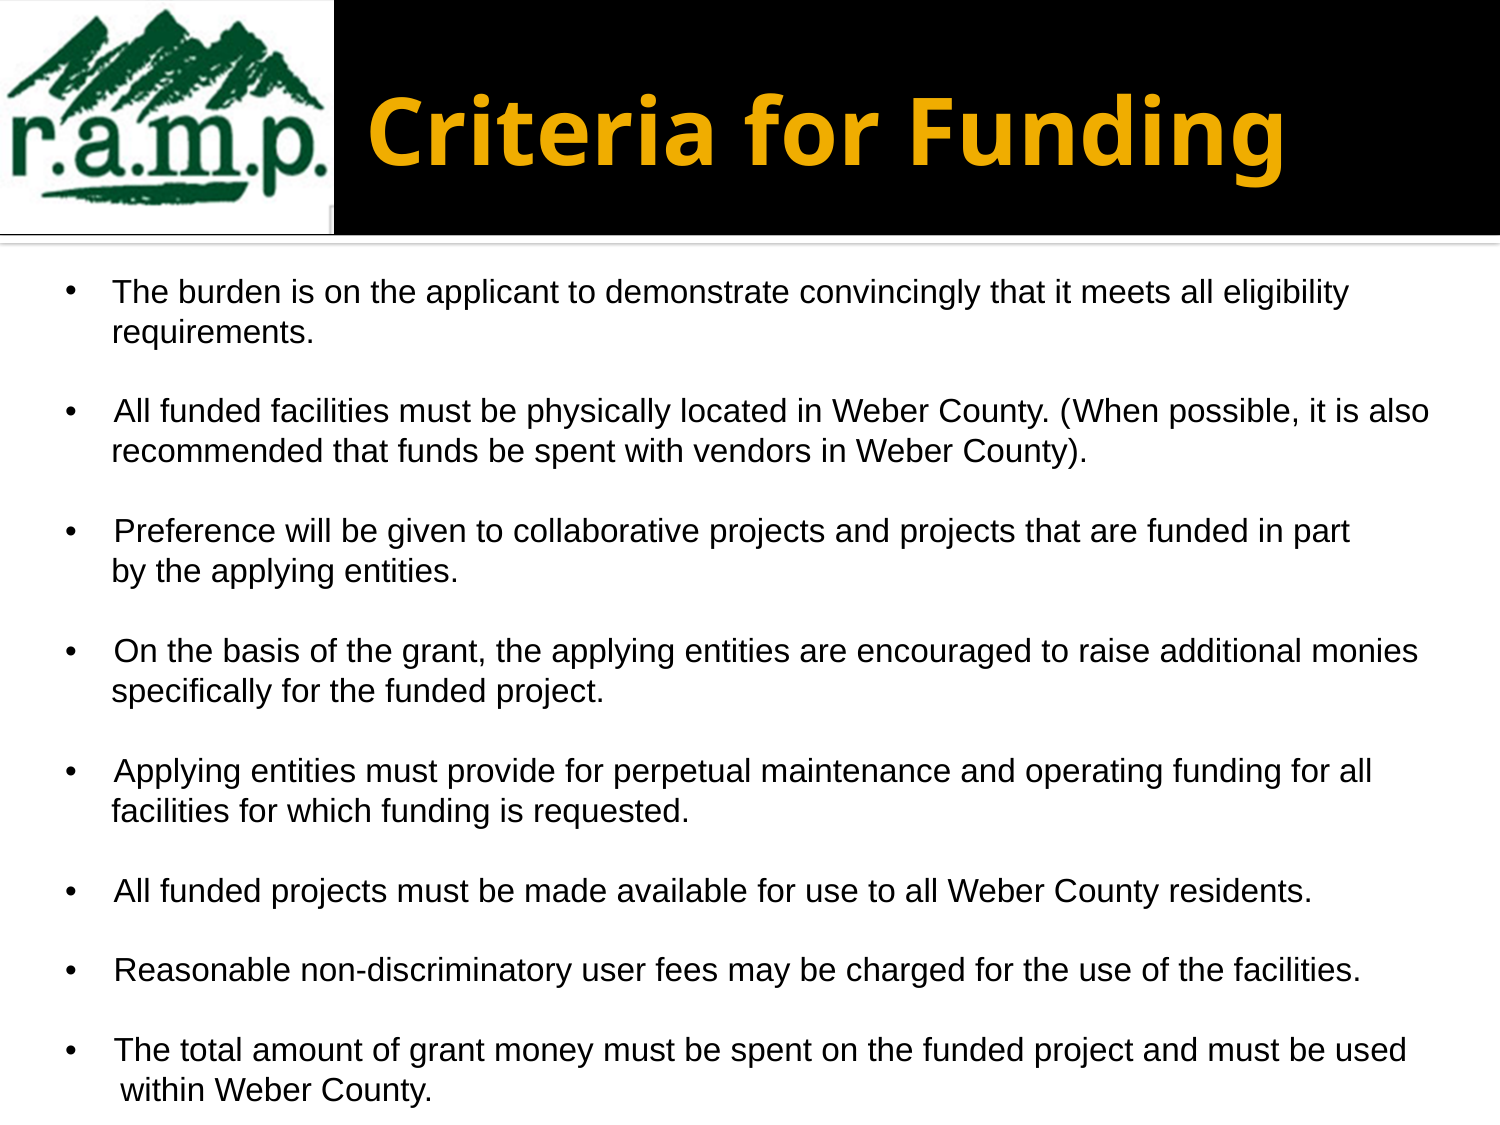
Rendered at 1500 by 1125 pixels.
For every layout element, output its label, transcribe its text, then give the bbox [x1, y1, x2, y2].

picture [0, 0, 334, 235]
title Criteria for Funding [350, 24, 1425, 231]
text_box The burden is on the applicant to demonstrate convincingly that it meets all eligibility requirements. • All funded facilities must be physically located in Weber County. (When possible, it is also recommended that funds be spent with vendors in Weber County). • Preference will be given to collaborative projects and projects that are funded in part by the applying entities. • On the basis of the grant, the applying entities are encouraged to raise additional monies specifically for the funded project. • Applying entities must provide for perpetual maintenance and operating funding for all facilities for which funding is requested. • All funded projects must be made available for use to all Weber County residents. • Reasonable non-discriminatory user fees may be charged for the use of the facilities. • The total amount of grant money must be spent on the funded project and must be used within Weber County. [49, 262, 1475, 1125]
